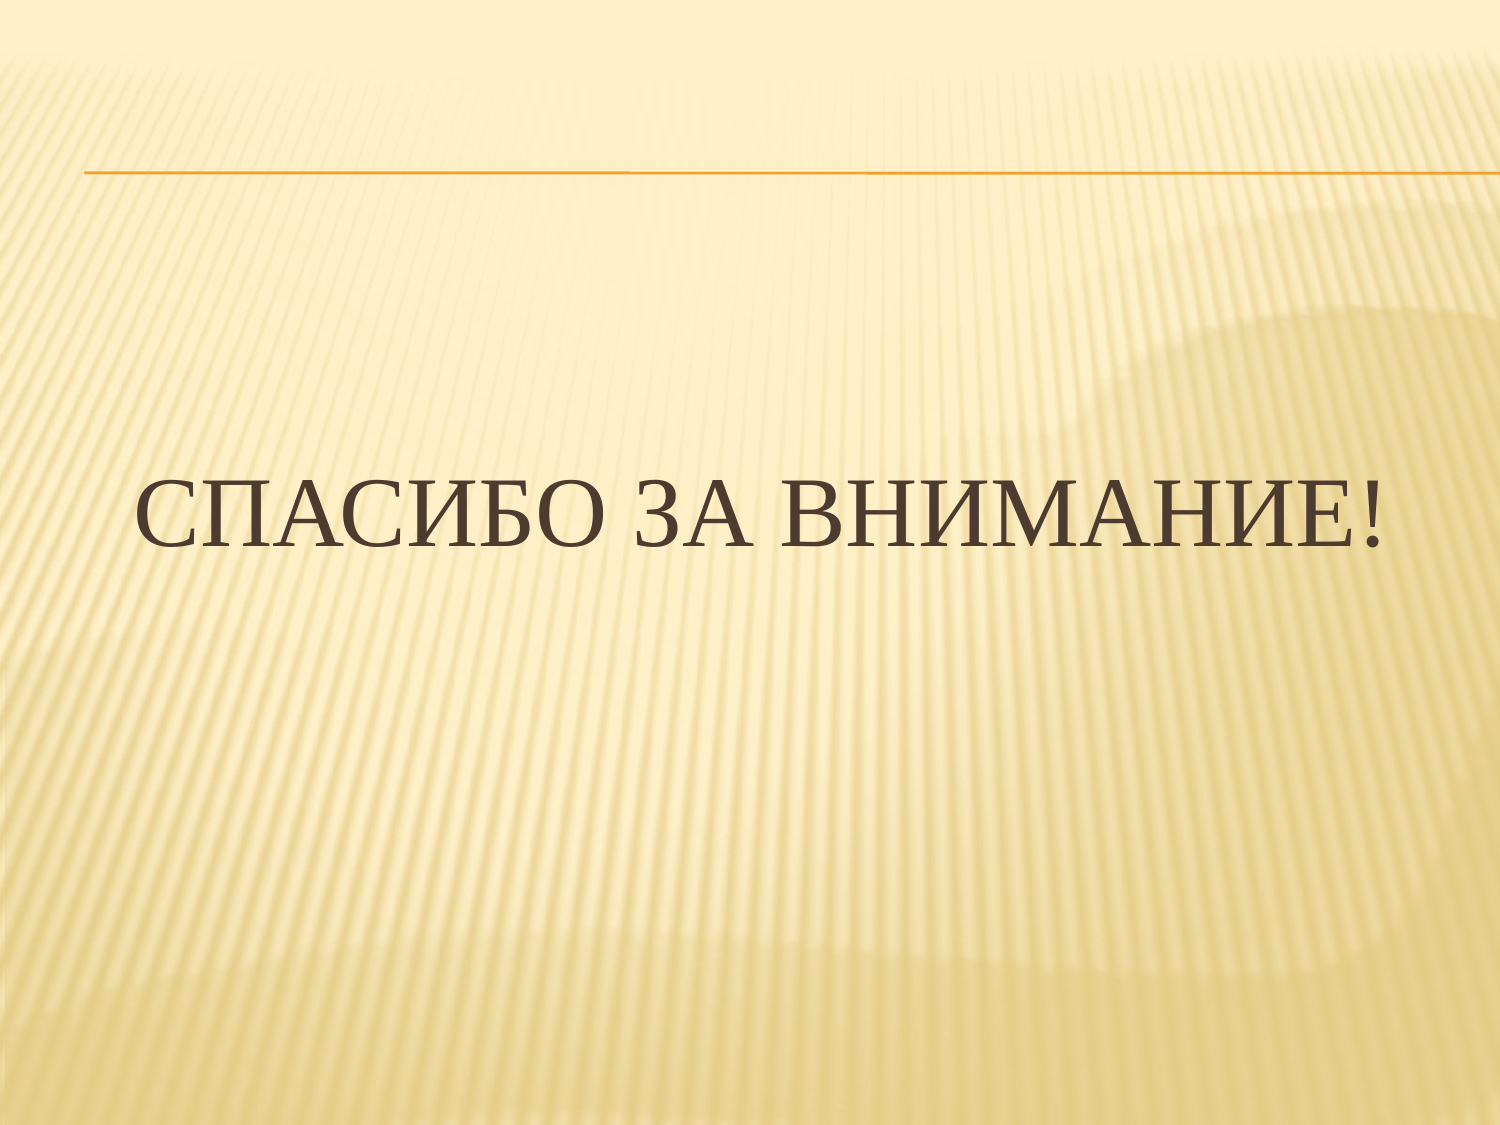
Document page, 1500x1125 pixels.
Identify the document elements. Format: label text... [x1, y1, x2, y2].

title Спасибо за внимание! [50, 437, 1475, 575]
